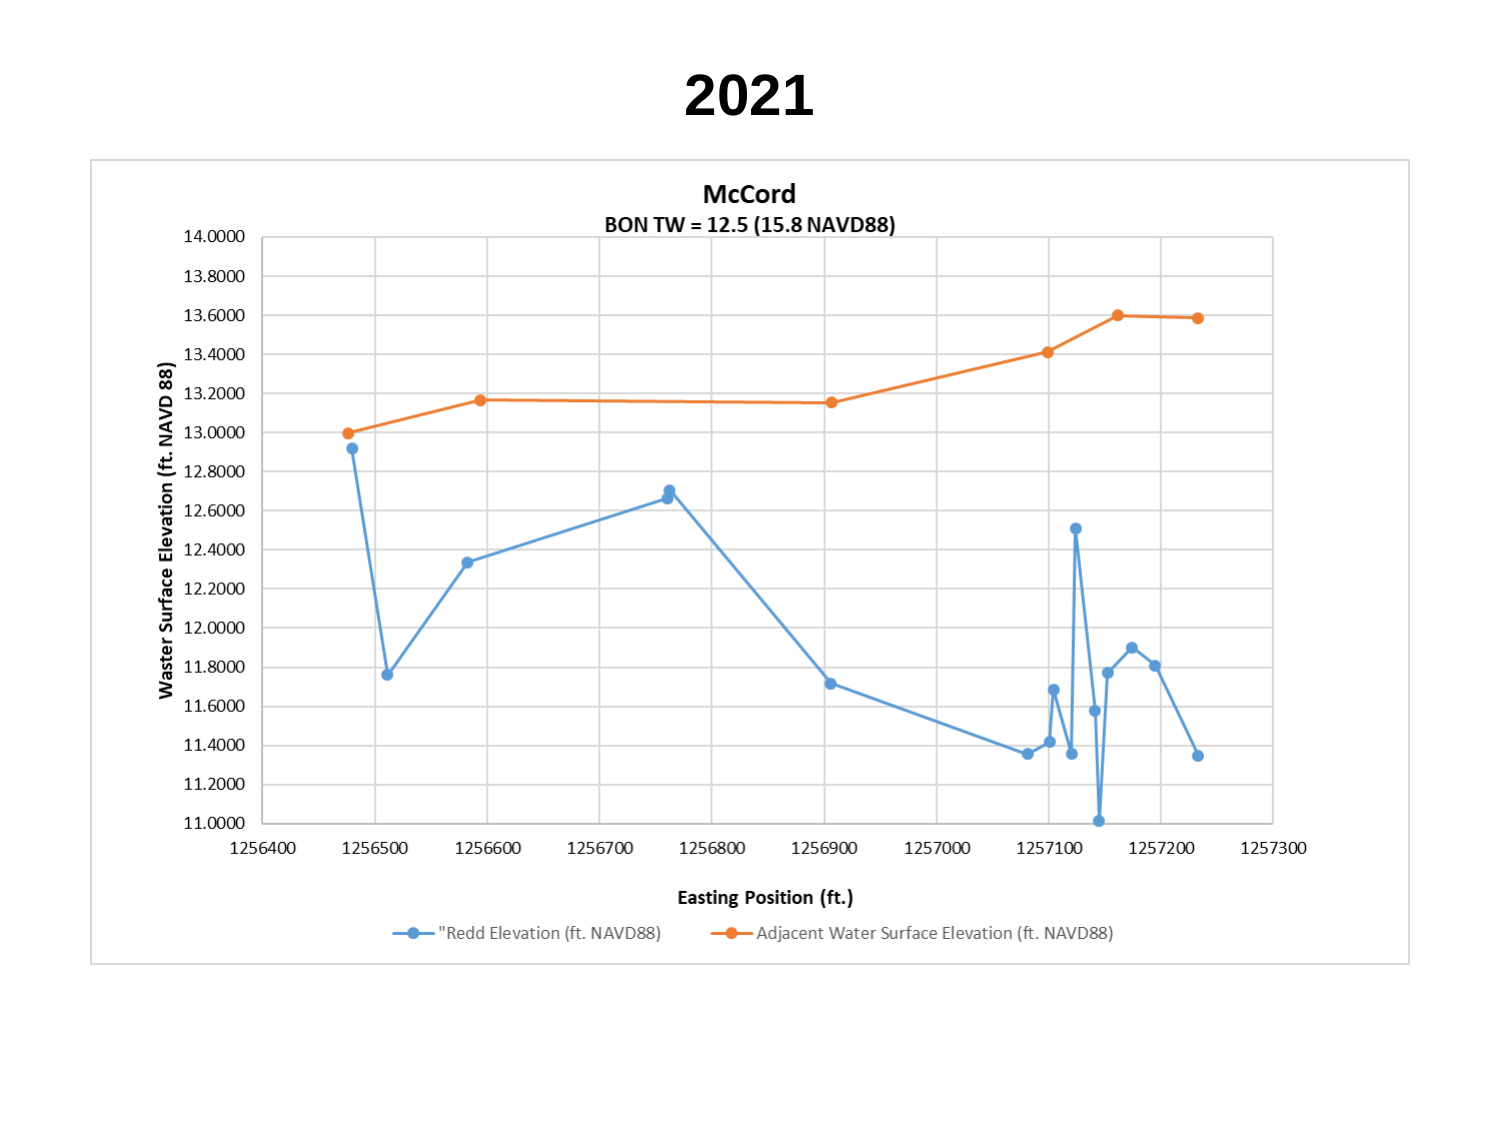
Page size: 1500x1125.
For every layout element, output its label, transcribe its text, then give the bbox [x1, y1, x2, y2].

picture [90, 159, 1410, 966]
text_box 2021 [624, 50, 875, 135]
